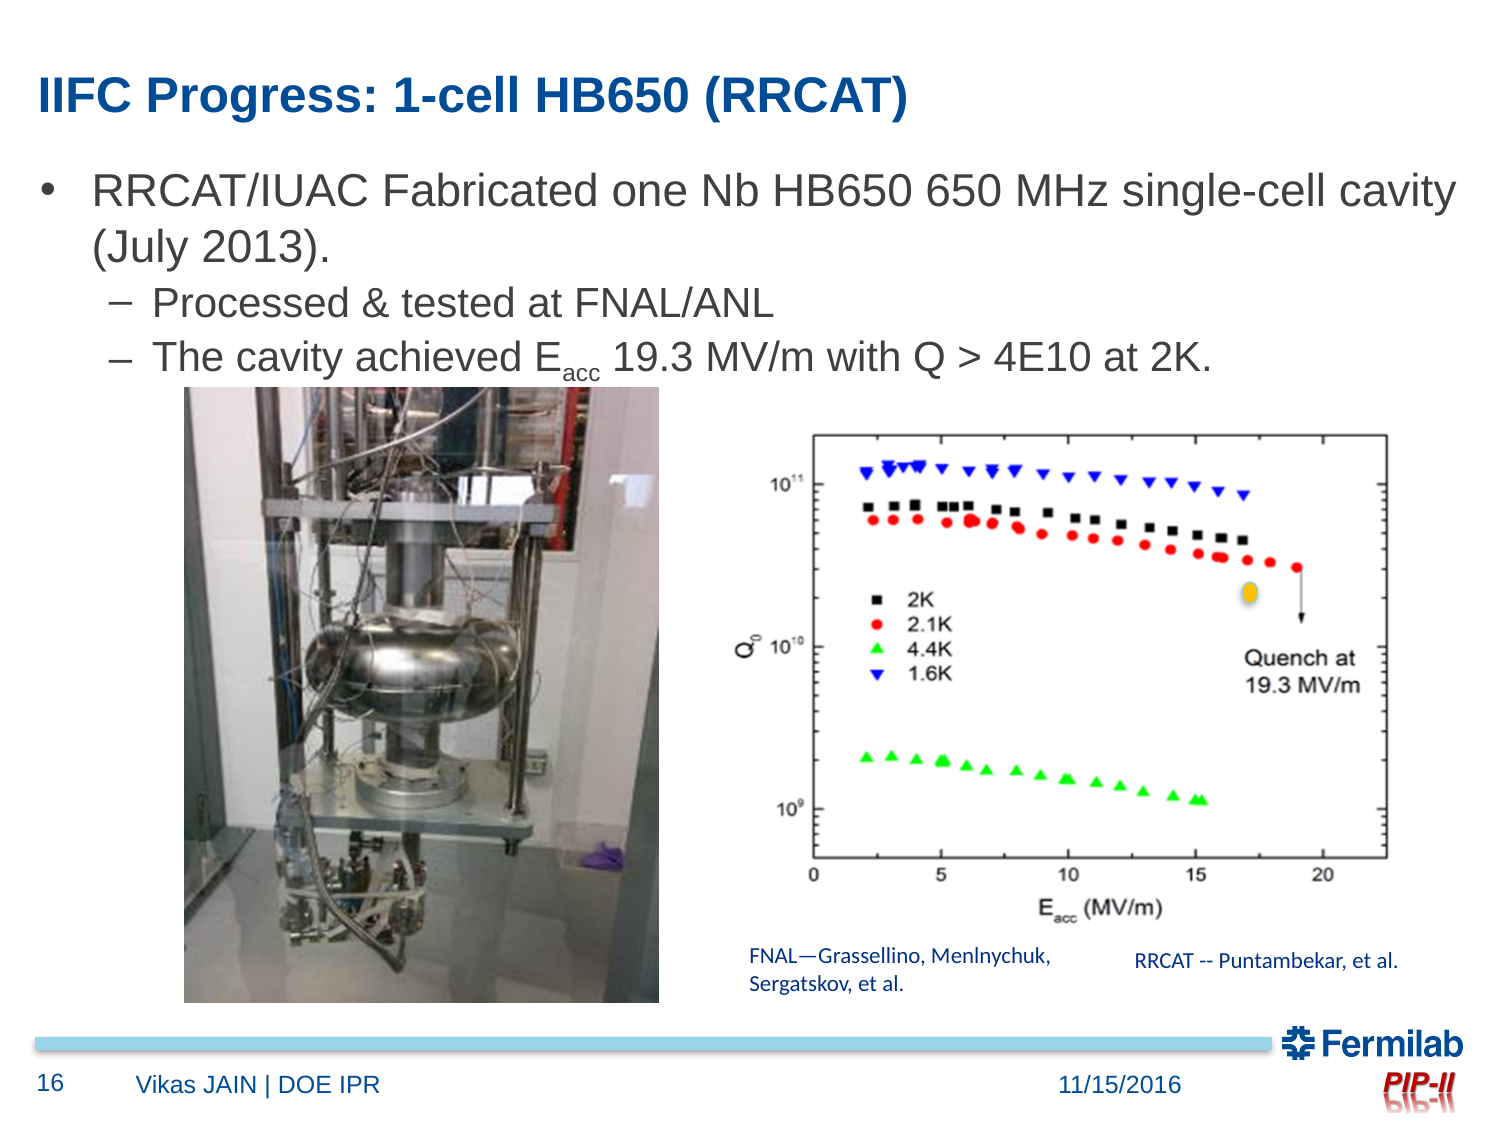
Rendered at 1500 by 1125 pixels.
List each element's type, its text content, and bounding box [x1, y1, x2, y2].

list RRCAT/IUAC Fabricated one Nb HB650 650 MHz single-cell cavity (July 2013). Processed & tested at FNAL/ANL The cavity achieved Eacc 19.3 MV/m with Q > 4E10 at 2K. [39, 160, 1463, 388]
slide_number 16 [36, 1066, 105, 1106]
picture [184, 386, 660, 1003]
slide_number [1058, 1068, 1235, 1109]
text_box FNAL—Grassellino, Menlnychuk, Sergatskov, et al. [734, 940, 1131, 1004]
text_box RRCAT -- Puntambekar, et al. [1119, 938, 1432, 981]
picture [1282, 1026, 1490, 1125]
footer Vikas JAIN | DOE IPR [135, 1068, 863, 1109]
title IIFC Progress: 1-cell HB650 (RRCAT) [37, 17, 1461, 123]
picture [734, 425, 1417, 934]
